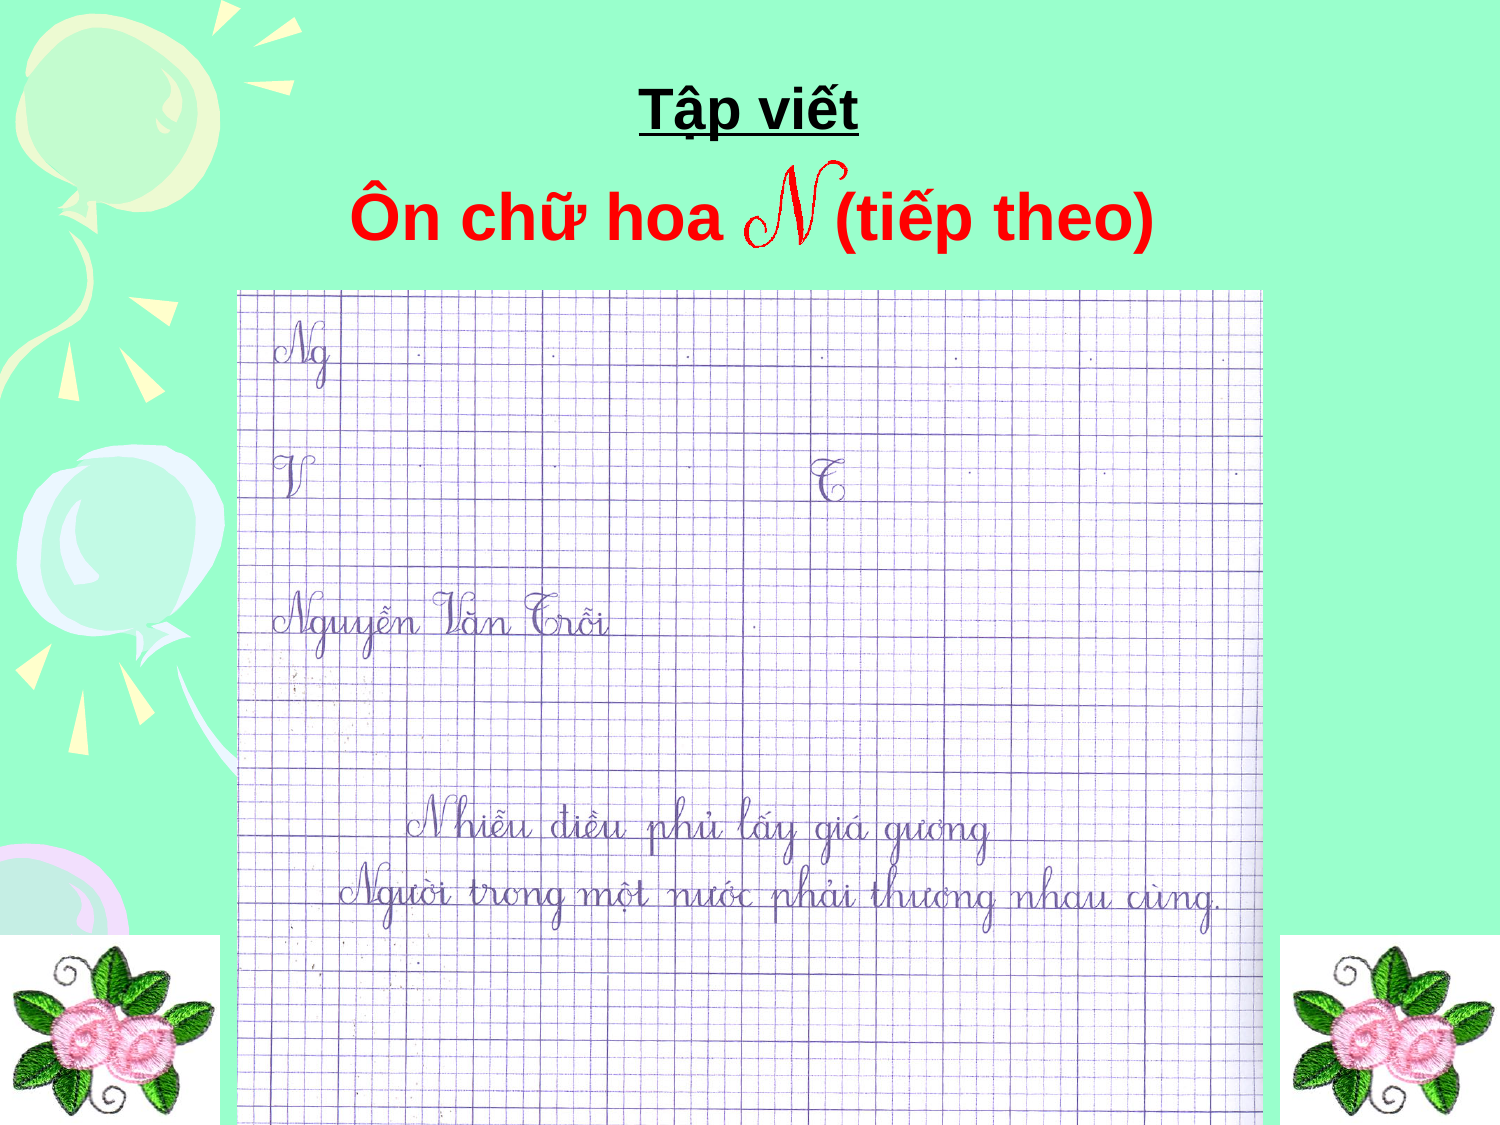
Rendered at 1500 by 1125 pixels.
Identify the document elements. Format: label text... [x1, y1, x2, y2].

text_box Ôn chữ hoa (tiếp theo) [77, 137, 1430, 263]
text_box Tập viết [72, 87, 1425, 150]
picture [741, 156, 853, 248]
picture [1280, 935, 1500, 1125]
picture [237, 290, 1263, 1125]
picture [0, 935, 220, 1125]
